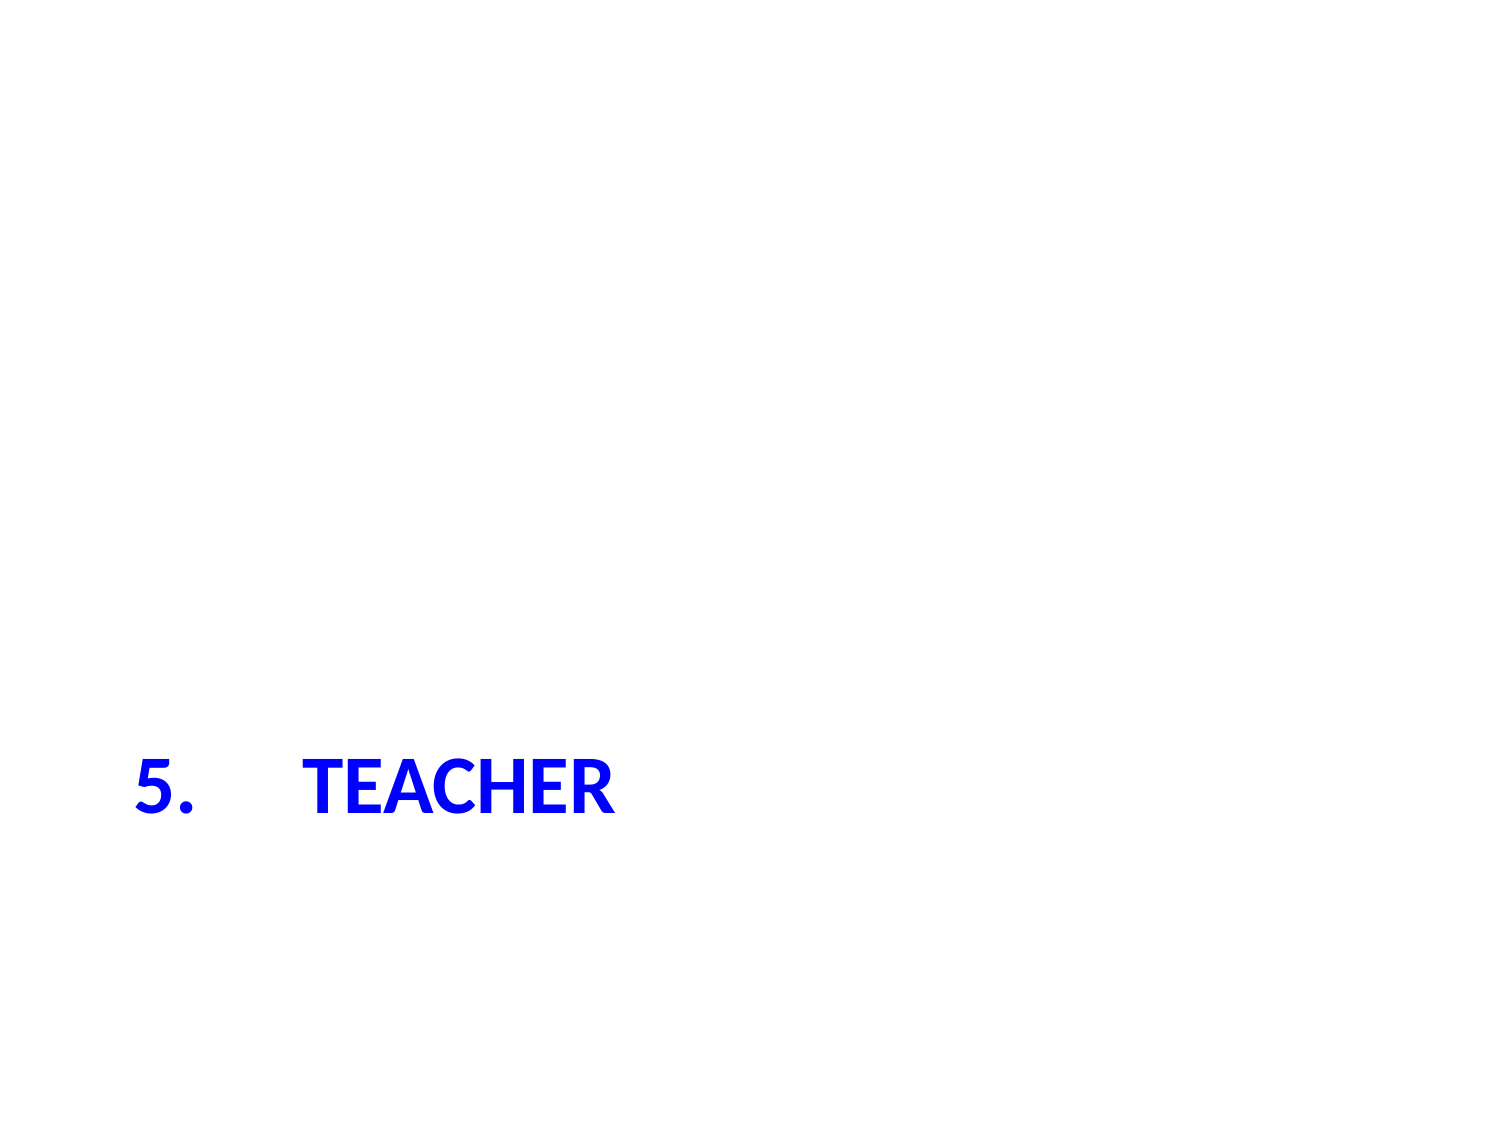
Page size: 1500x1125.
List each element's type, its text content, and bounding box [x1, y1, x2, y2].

title 5. TEACHER [118, 722, 1394, 947]
